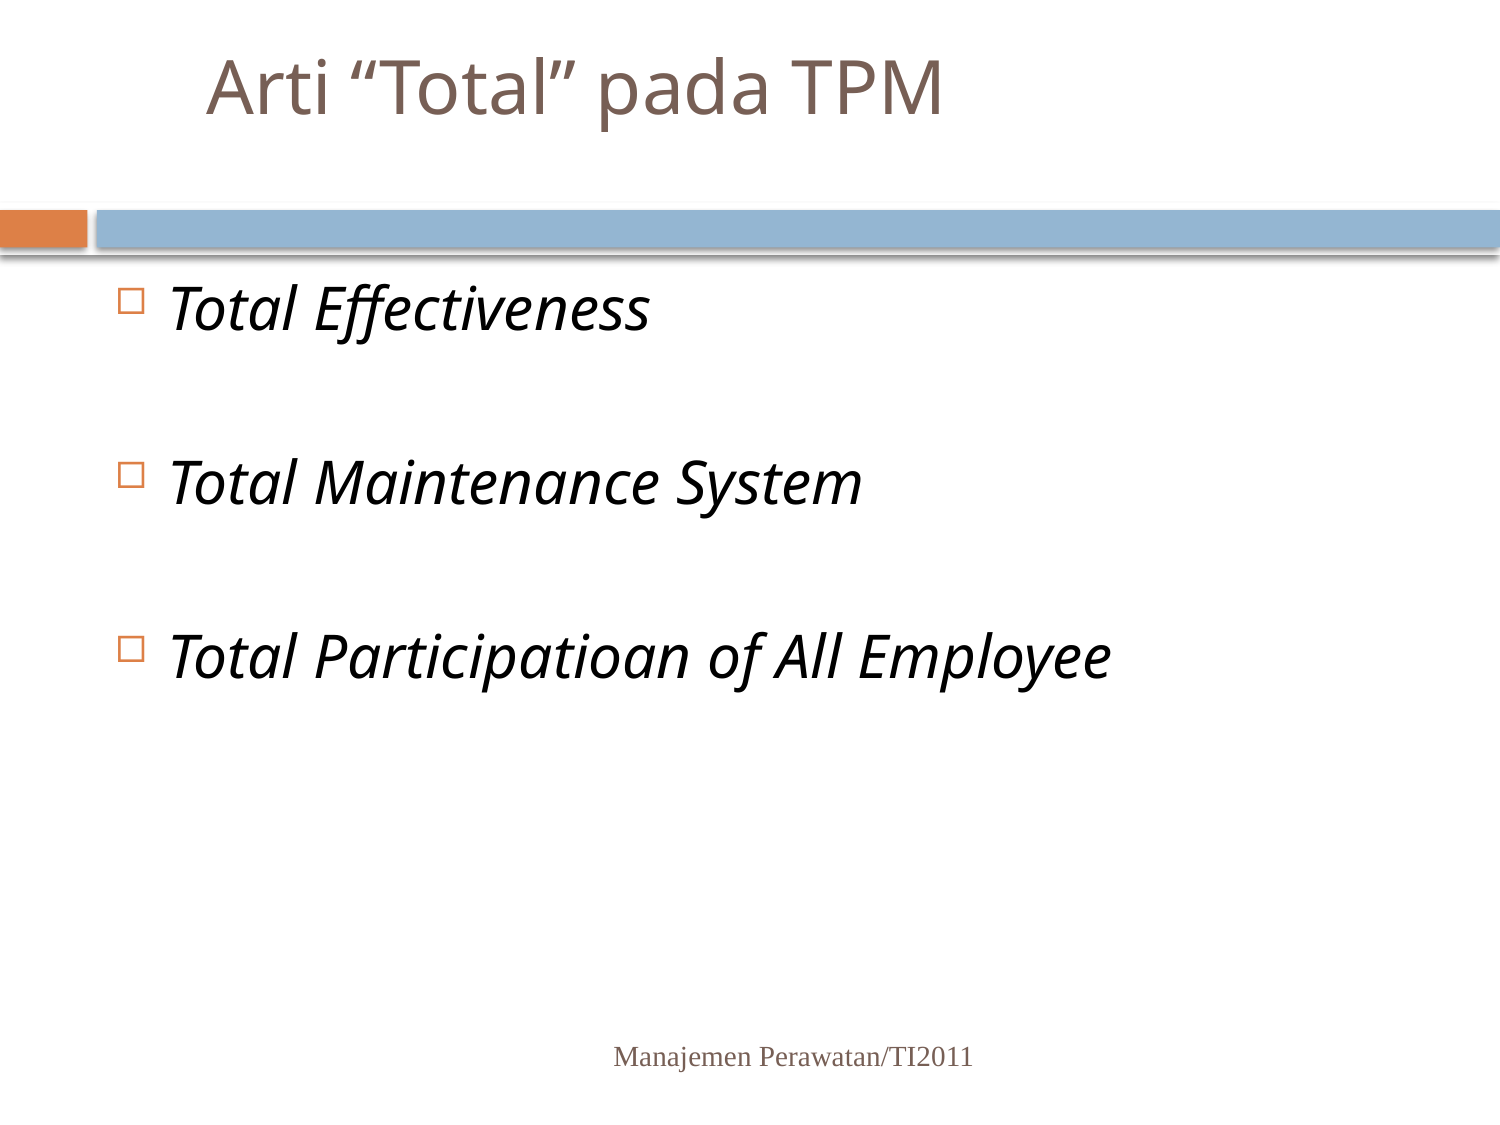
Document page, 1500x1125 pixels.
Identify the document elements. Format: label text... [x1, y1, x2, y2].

title Arti “Total” pada TPM [191, 22, 1438, 147]
list Total Effectiveness Total Maintenance System Total Participatioan of All Employee [100, 262, 1438, 1000]
footer Manajemen Perawatan/TI2011 [99, 1024, 990, 1085]
